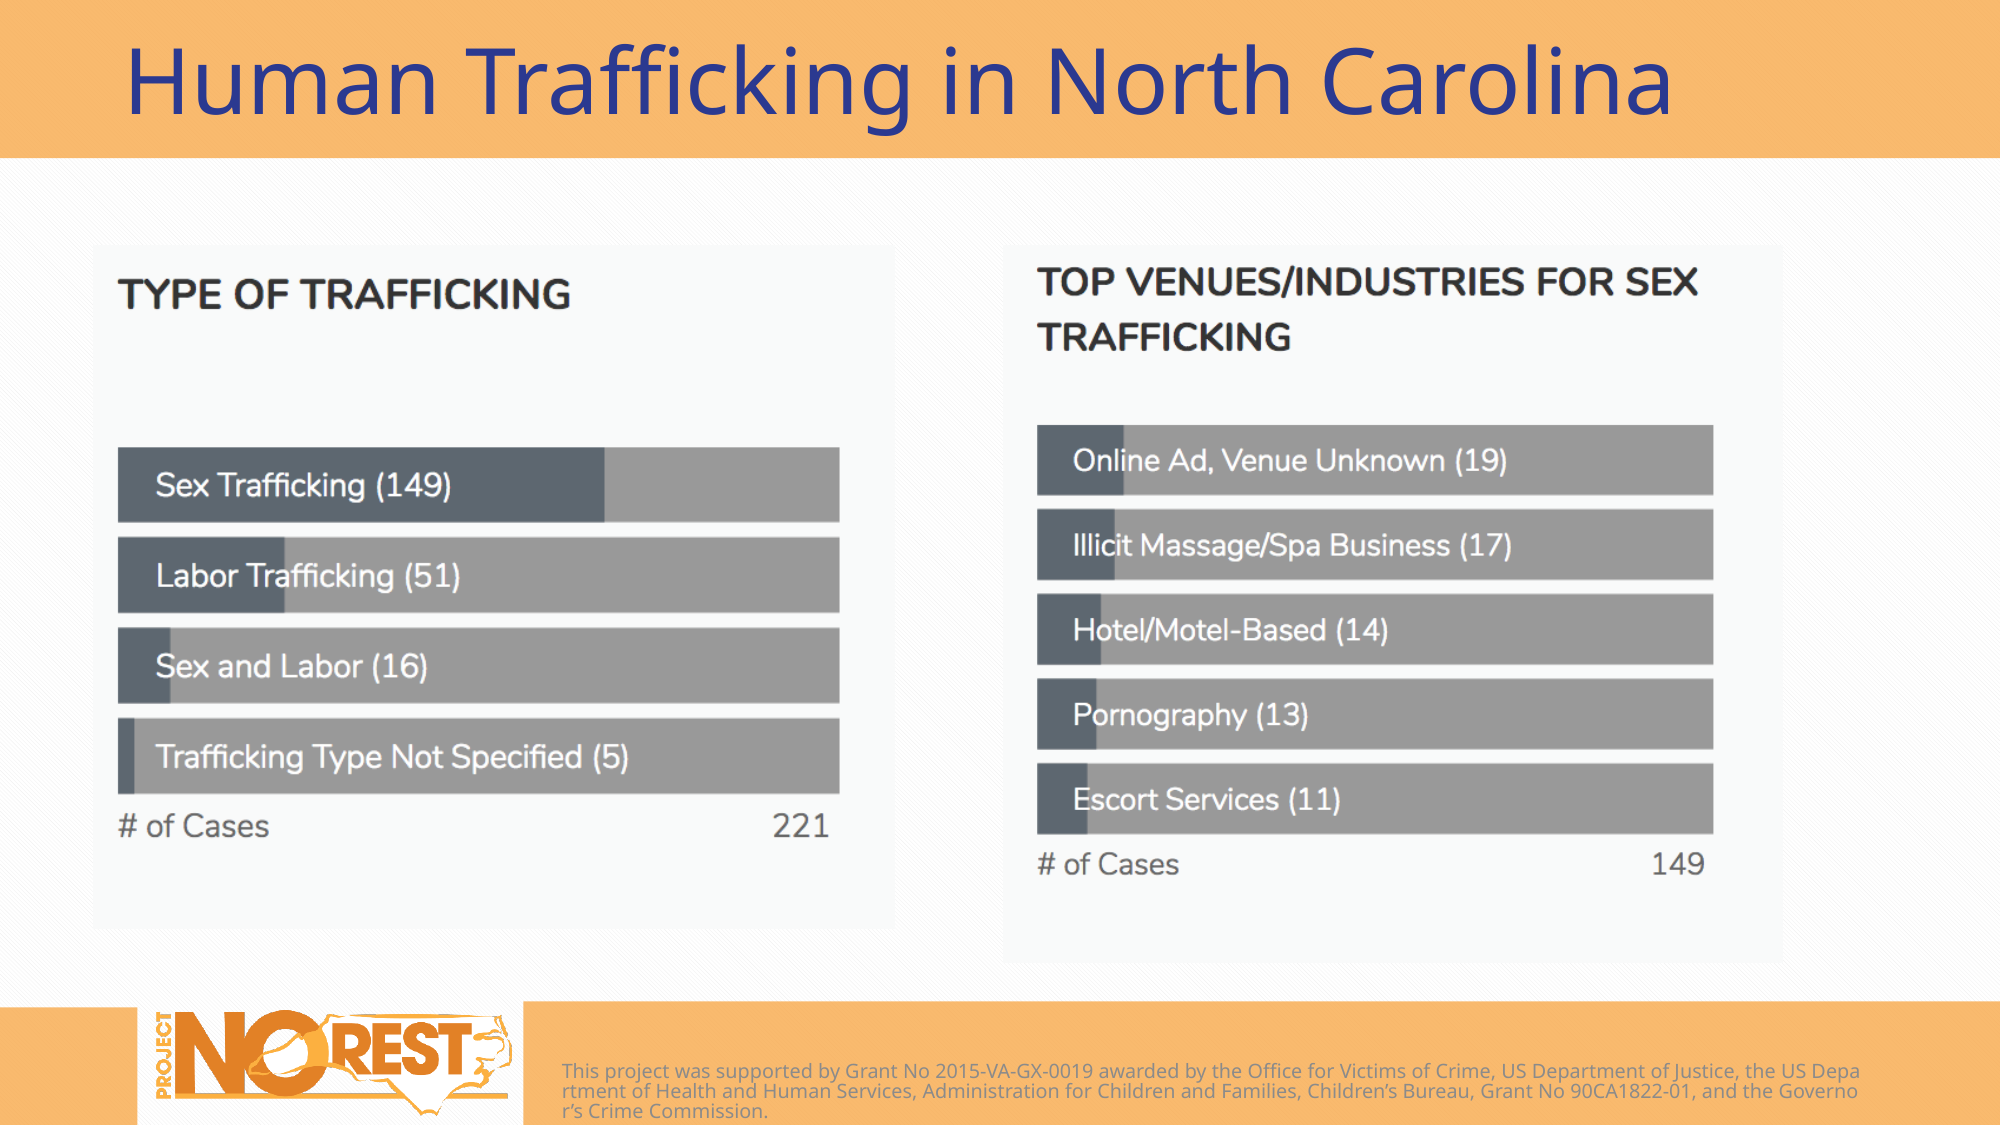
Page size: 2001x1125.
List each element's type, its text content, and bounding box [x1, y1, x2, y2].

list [1003, 245, 1783, 963]
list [93, 245, 895, 929]
title Human Trafficking in North Carolina [108, 0, 1834, 194]
footer This project was supported by Grant No 2015-VA-GX-0019 awarded by the Office for Victims of Crime, US Department of Justice, the US Department of Health and Human Services, Administration for Children and Families, Children’s Bureau, Grant No 90CA1822-01, and the Governor’s Crime Commission. [546, 1042, 1884, 1103]
picture [156, 1010, 512, 1116]
